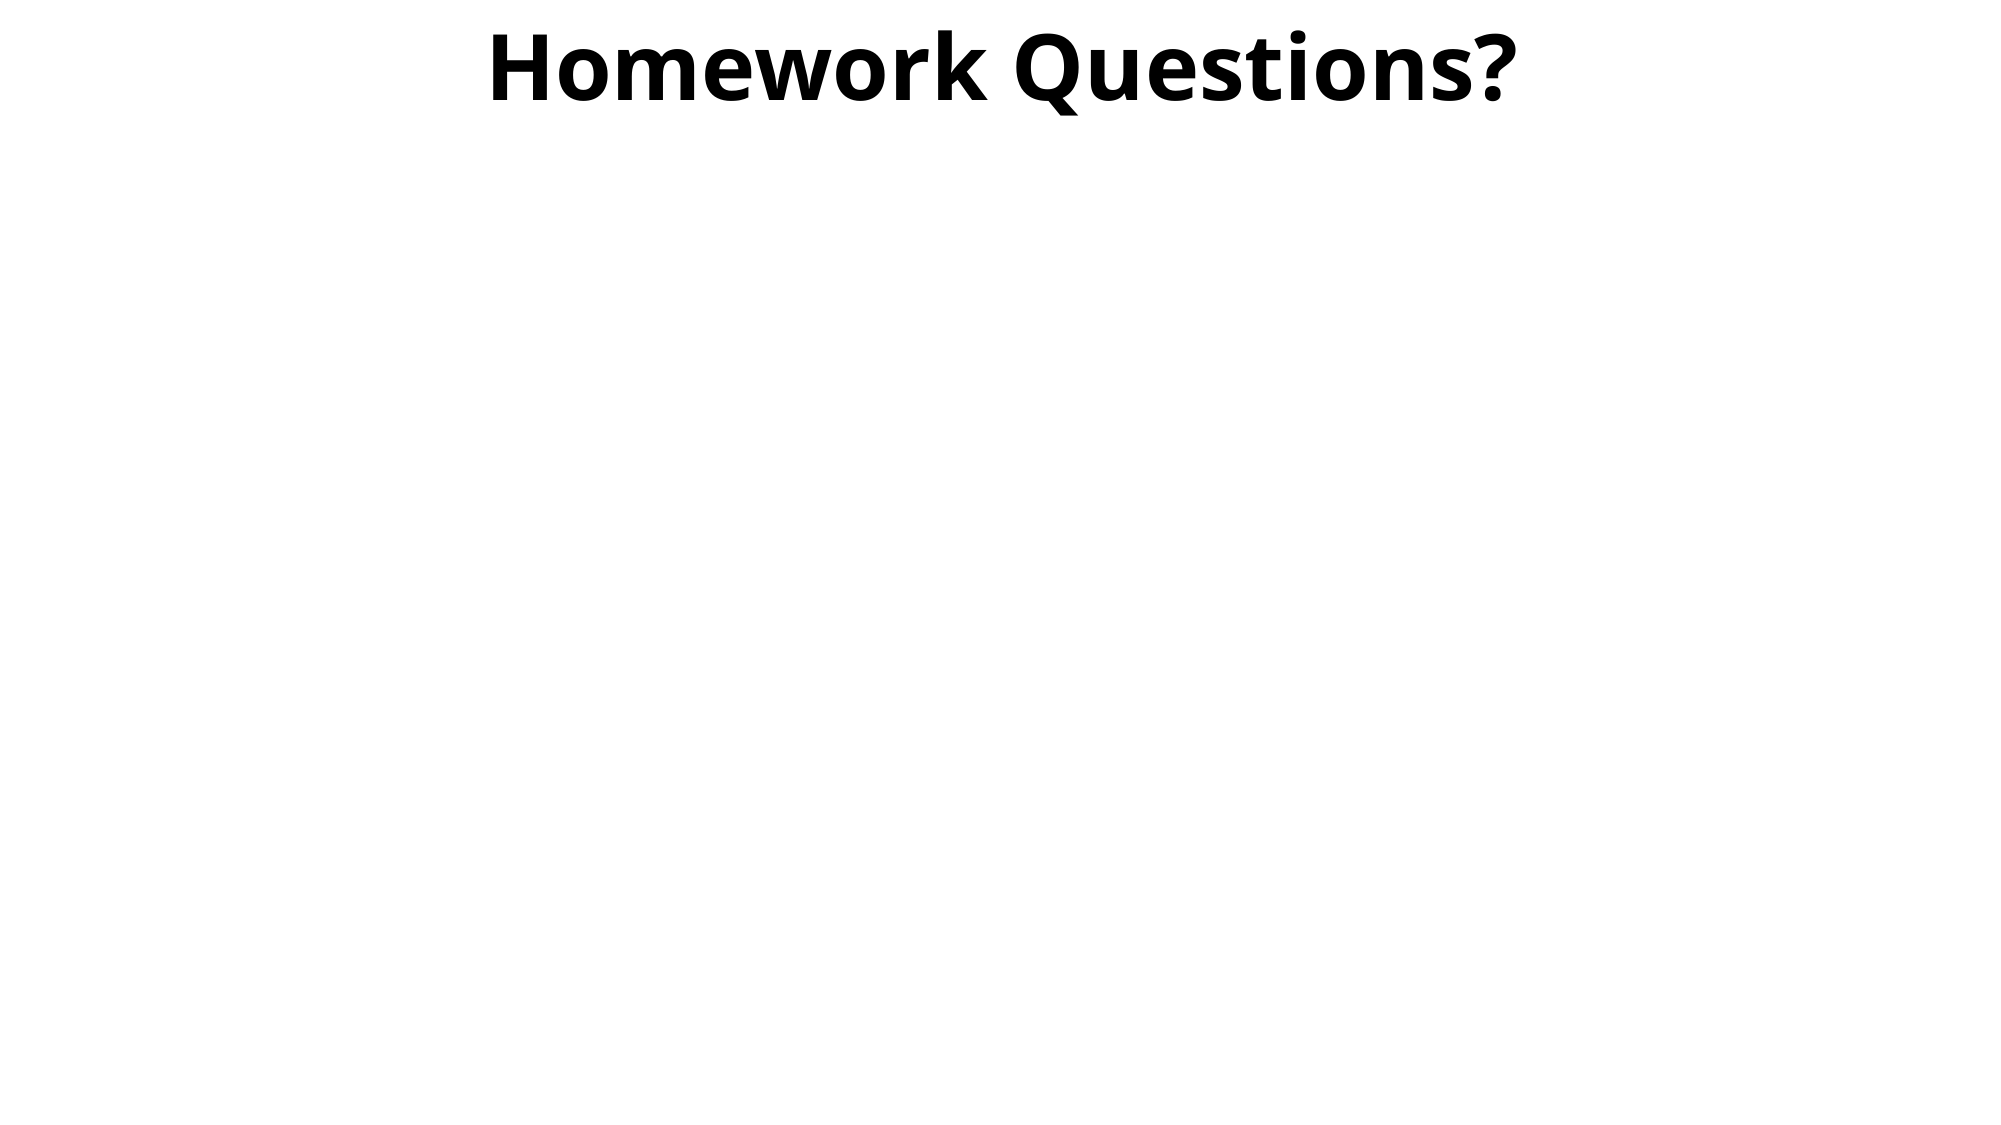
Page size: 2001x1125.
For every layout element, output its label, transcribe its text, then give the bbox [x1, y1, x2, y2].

title Homework Questions? [139, 0, 1865, 142]
